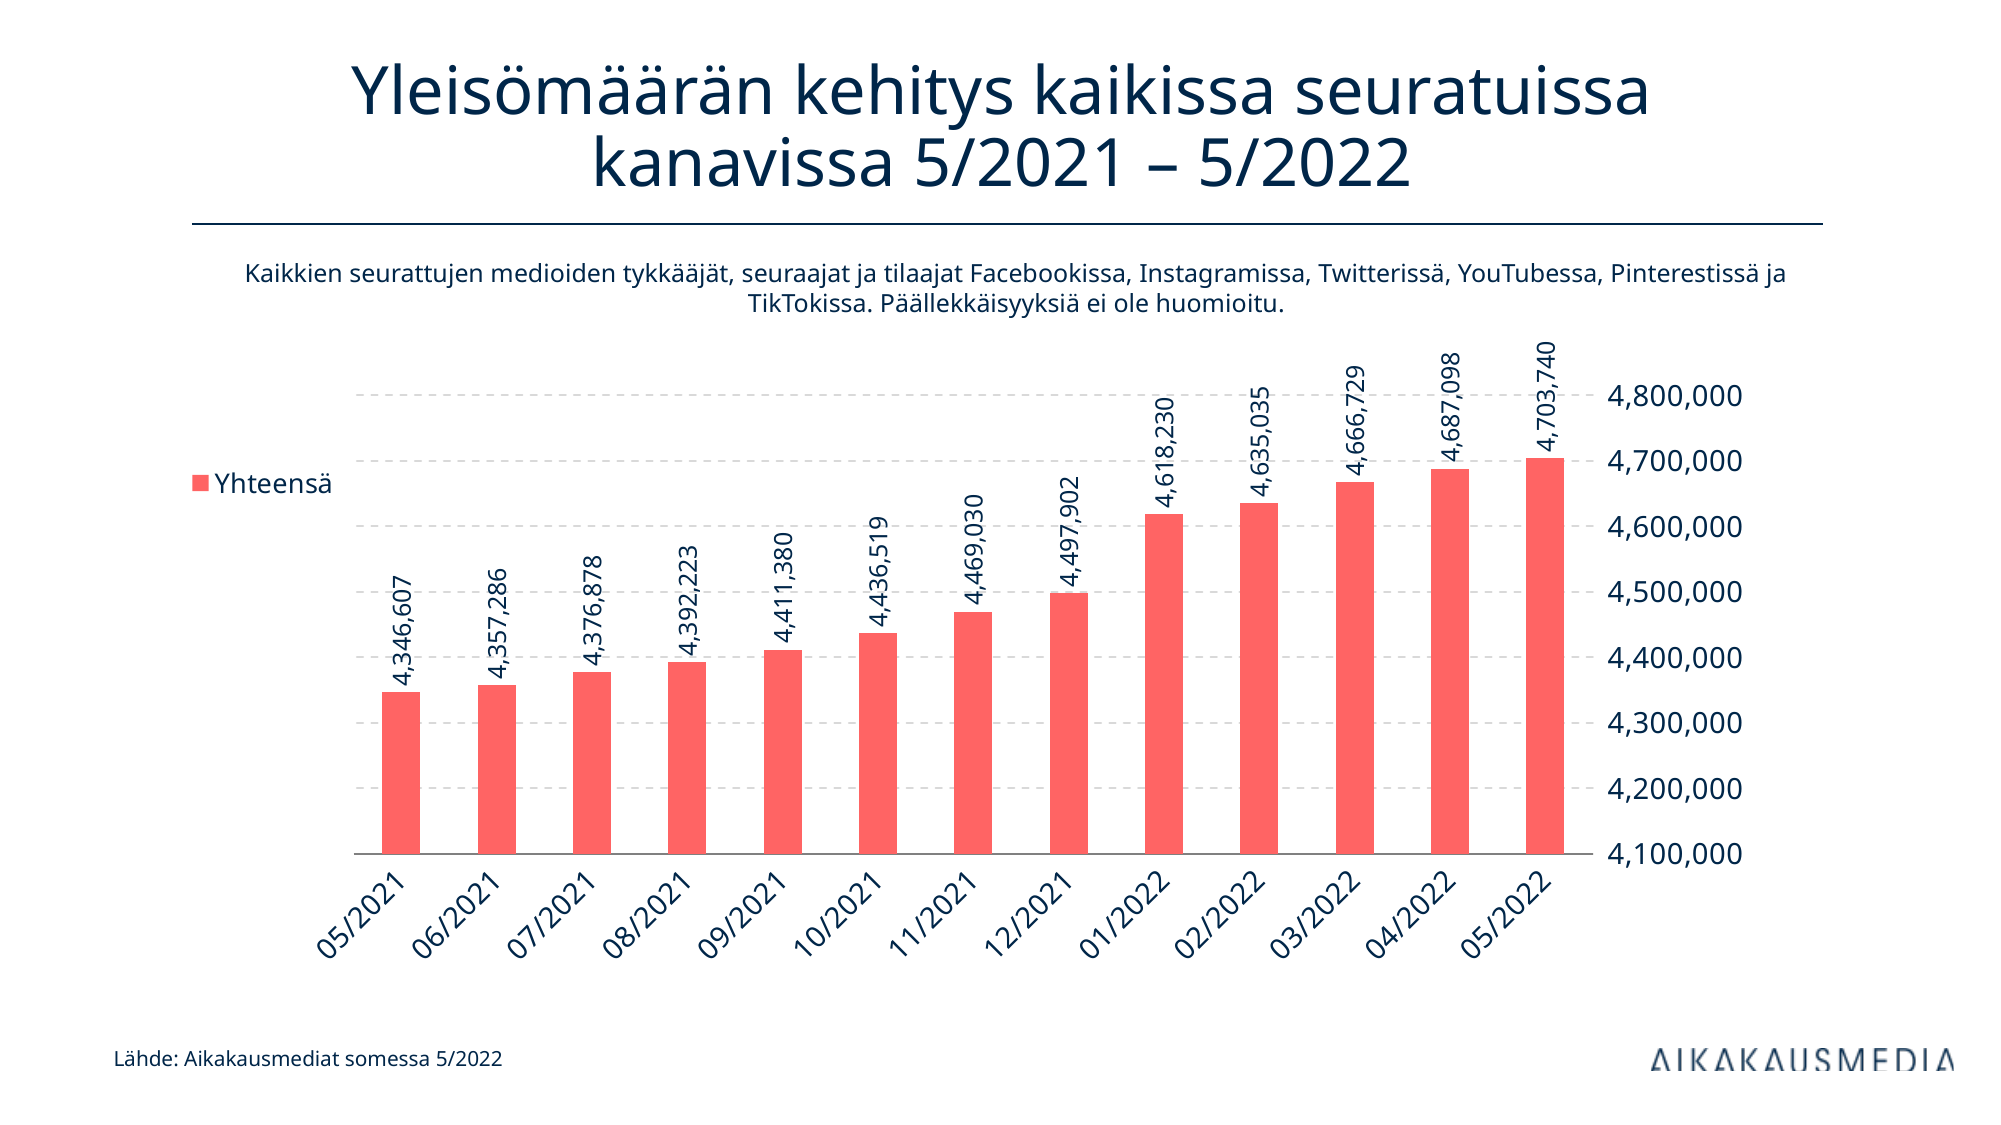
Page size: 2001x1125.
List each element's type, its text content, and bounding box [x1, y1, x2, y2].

title Yleisömäärän kehitys kaikissa seuratuissa kanavissa 5/2021 – 5/2022 [186, 37, 1820, 221]
text_box Kaikkien seurattujen medioiden tykkääjät, seuraajat ja tilaajat Facebookissa, Instagramissa, Twitterissä, YouTubessa, Pinterestissä ja TikTokissa. Päällekkäisyyksiä ei ole huomioitu. [191, 250, 1842, 315]
chart [116, 315, 1842, 1024]
